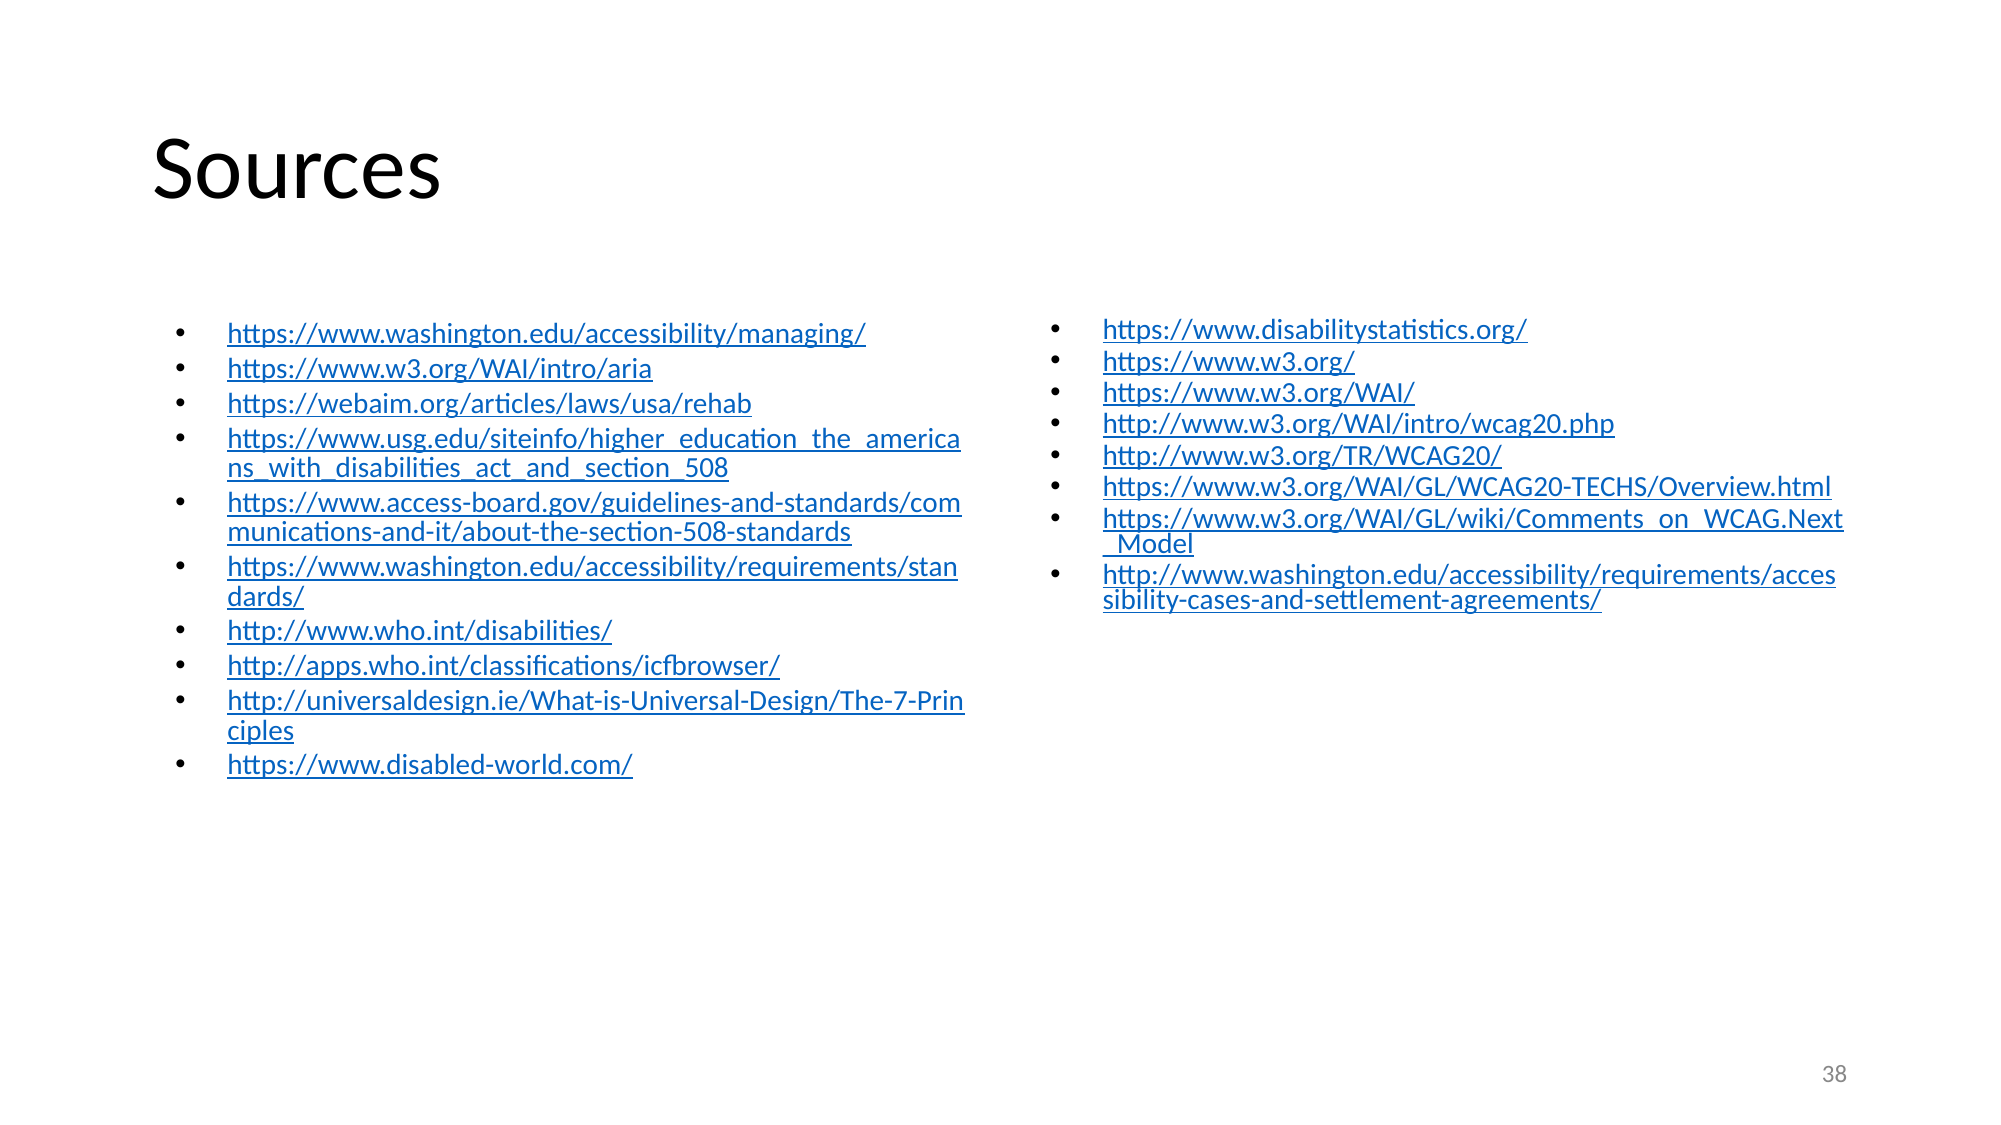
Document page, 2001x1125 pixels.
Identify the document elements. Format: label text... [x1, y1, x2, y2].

title Sources [137, 59, 1863, 278]
slide_number ‹#› [1412, 1042, 1863, 1103]
list https://www.disabilitystatistics.org/ https://www.w3.org/ https://www.w3.org/WAI/ http://www.w3.org/WAI/intro/wcag20.php http://www.w3.org/TR/WCAG20/ https://www.w3.org/WAI/GL/WCAG20-TECHS/Overview.html https://www.w3.org/WAI/GL/wiki/Comments_on_WCAG.Next_Model http://www.washington.edu/accessibility/requirements/accessibility-cases-and-settlement-agreements/ [1012, 299, 1863, 1014]
list https://www.washington.edu/accessibility/managing/ https://www.w3.org/WAI/intro/aria https://webaim.org/articles/laws/usa/rehab https://www.usg.edu/siteinfo/higher_education_the_americans_with_disabilities_act_and_section_508 https://www.access-board.gov/guidelines-and-standards/communications-and-it/about-the-section-508-standards https://www.washington.edu/accessibility/requirements/standards/ http://www.who.int/disabilities/ http://apps.who.int/classifications/icfbrowser/ http://universaldesign.ie/What-is-Universal-Design/The-7-Principles https://www.disabled-world.com/ [137, 299, 988, 1014]
